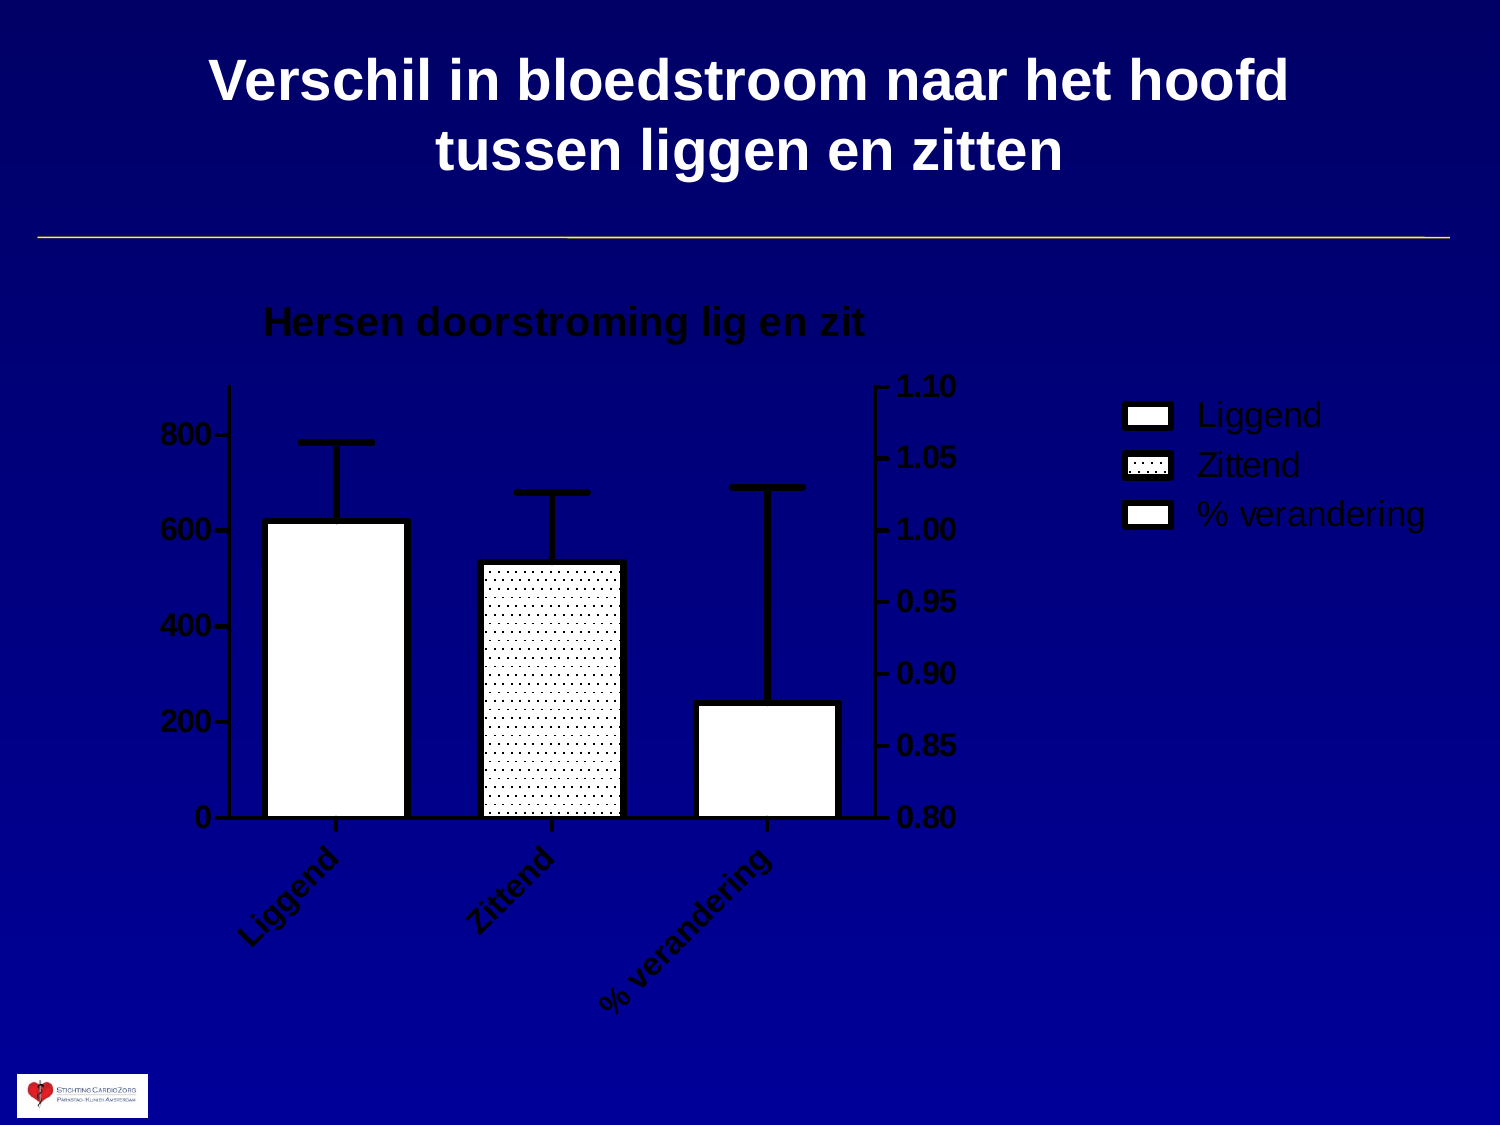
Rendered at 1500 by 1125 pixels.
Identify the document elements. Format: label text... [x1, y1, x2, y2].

title Verschil in bloedstroom naar het hoofd tussen liggen en zitten [112, 37, 1388, 188]
picture [76, 266, 1457, 1047]
picture [17, 1074, 148, 1118]
